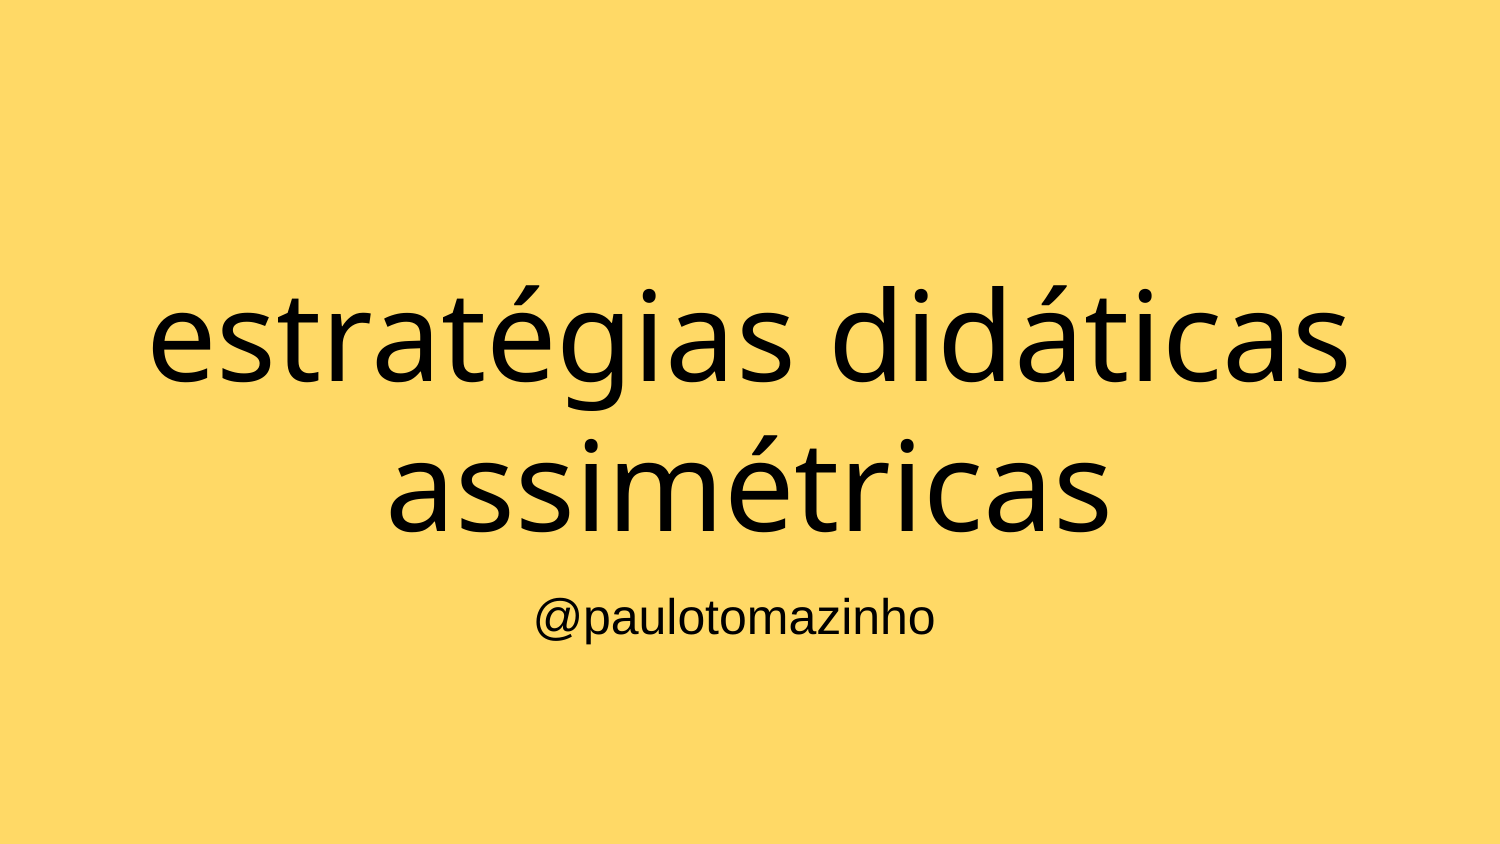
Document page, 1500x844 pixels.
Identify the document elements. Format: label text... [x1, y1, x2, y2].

text_box @paulotomazinho [517, 569, 1083, 641]
title estratégias didáticas assimétricas [51, 234, 1449, 572]
